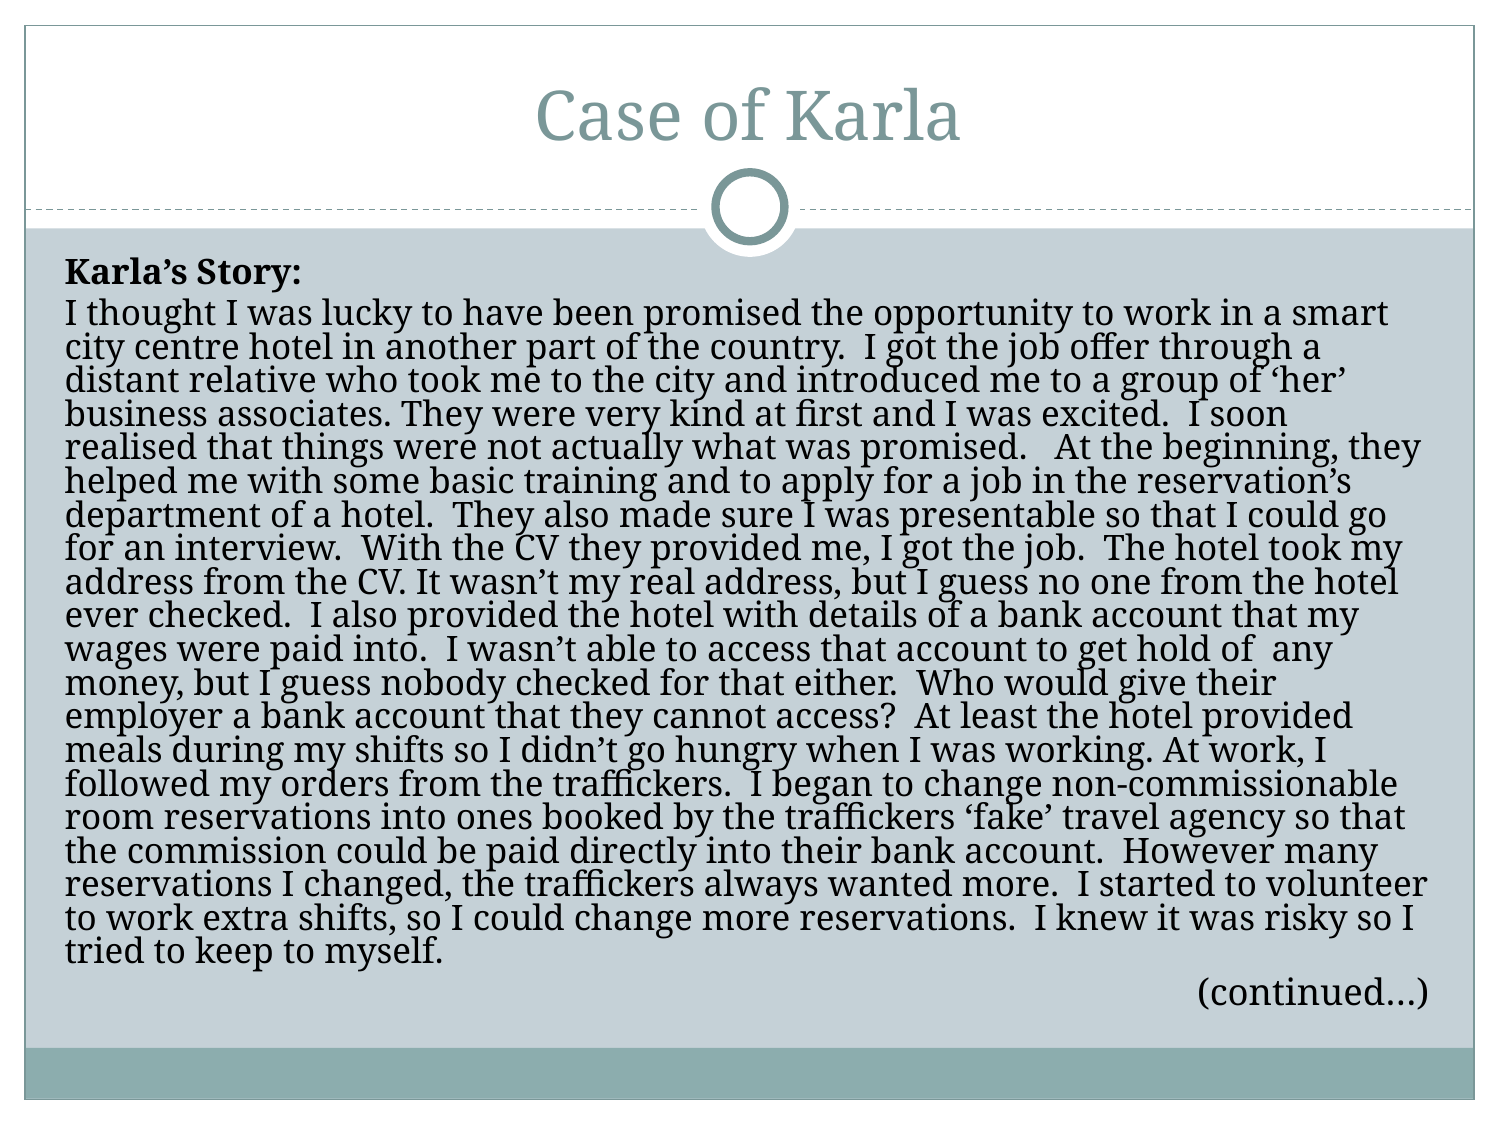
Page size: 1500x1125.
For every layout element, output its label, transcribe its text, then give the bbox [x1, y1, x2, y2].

title Case of Karla [49, 37, 1450, 162]
list Karla’s Story: I thought I was lucky to have been promised the opportunity to work in a smart city centre hotel in another part of the country. I got the job offer through a distant relative who took me to the city and introduced me to a group of ‘her’ business associates. They were very kind at first and I was excited. I soon realised that things were not actually what was promised. At the beginning, they helped me with some basic training and to apply for a job in the reservation’s department of a hotel. They also made sure I was presentable so that I could go for an interview. With the CV they provided me, I got the job. The hotel took my address from the CV. It wasn’t my real address, but I guess no one from the hotel ever checked. I also provided the hotel with details of a bank account that my wages were paid into. I wasn’t able to access that account to get hold of any money, but I guess nobody checked for that either. Who would give their employer a bank account that they cannot access? At least the hotel provided meals during my shifts so I didn’t go hungry when I was working. At work, I followed my orders from the traffickers. I began to change non-commissionable room reservations into ones booked by the traffickers ‘fake’ travel agency so that the commission could be paid directly into their bank account. However many reservations I changed, the traffickers always wanted more. I started to volunteer to work extra shifts, so I could change more reservations. I knew it was risky so I tried to keep to myself. (continued…) [49, 250, 1445, 1001]
